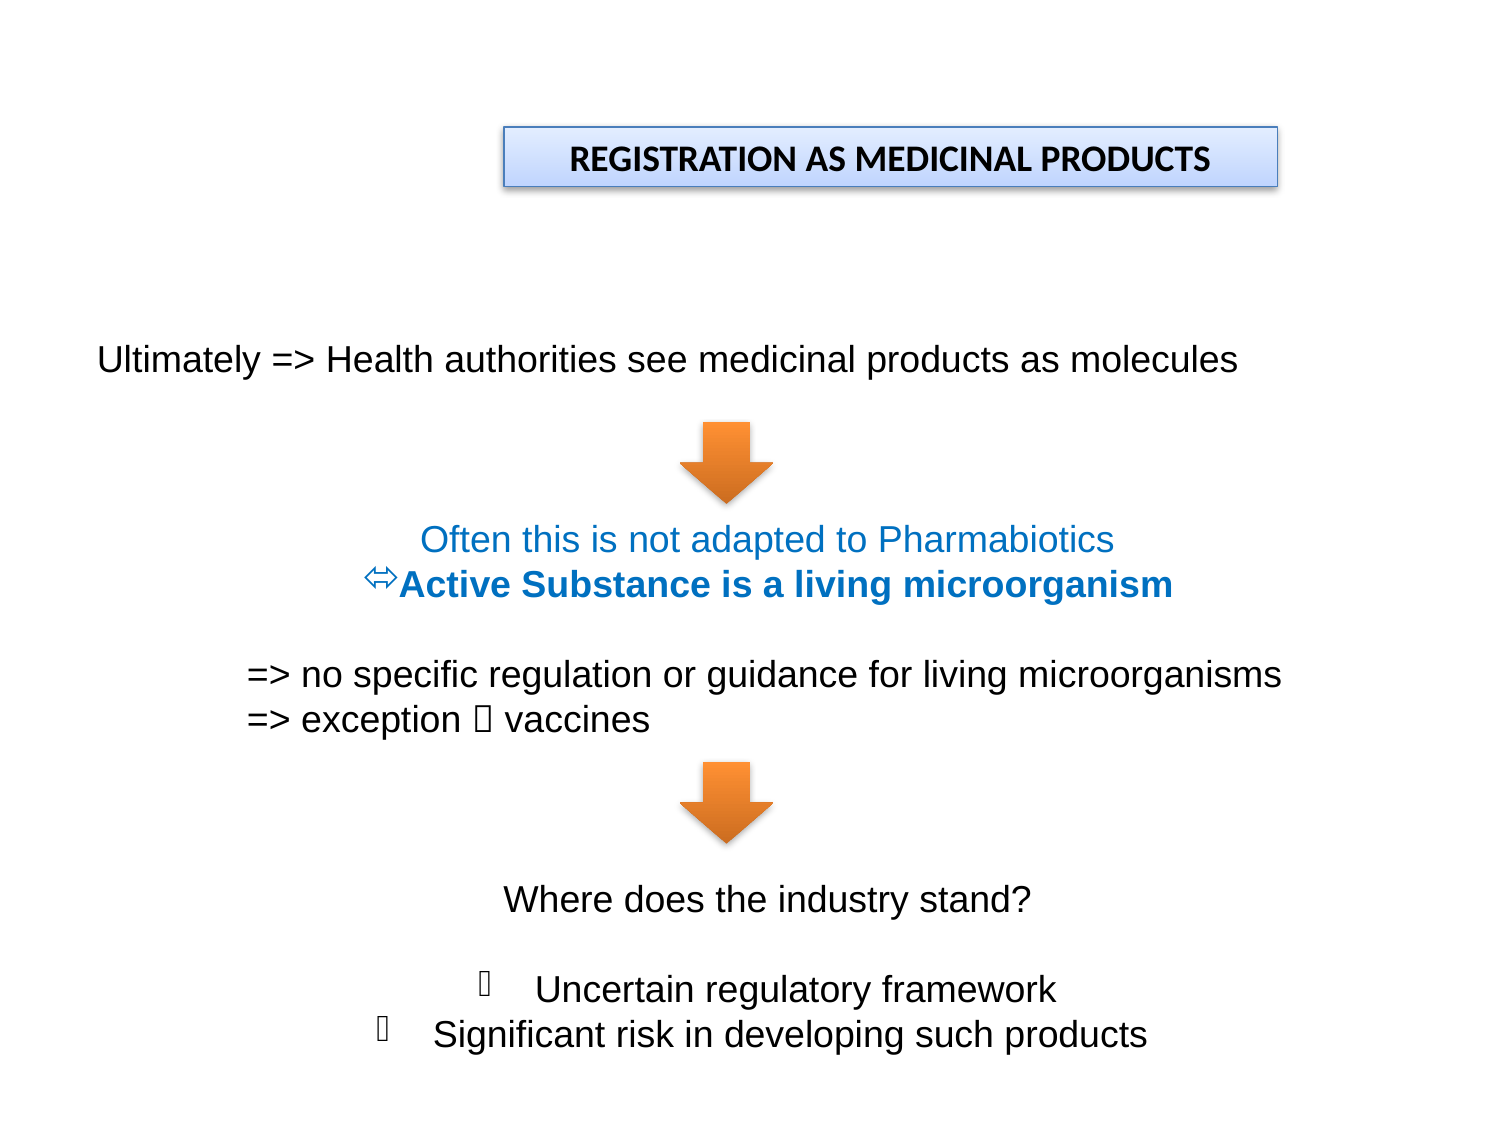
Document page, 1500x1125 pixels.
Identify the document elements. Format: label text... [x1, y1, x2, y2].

text_box REGISTRATION AS MEDICINAL PRODUCTS [503, 126, 1278, 187]
text_box [679, 421, 774, 504]
text_box Ultimately => Health authorities see medicinal products as molecules Often this is not adapted to Pharmabiotics Active Substance is a living microorganism => no specific regulation or guidance for living microorganisms => exception  vaccines Where does the industry stand? Uncertain regulatory framework Significant risk in developing such products [82, 328, 1454, 1063]
text_box [679, 761, 774, 844]
